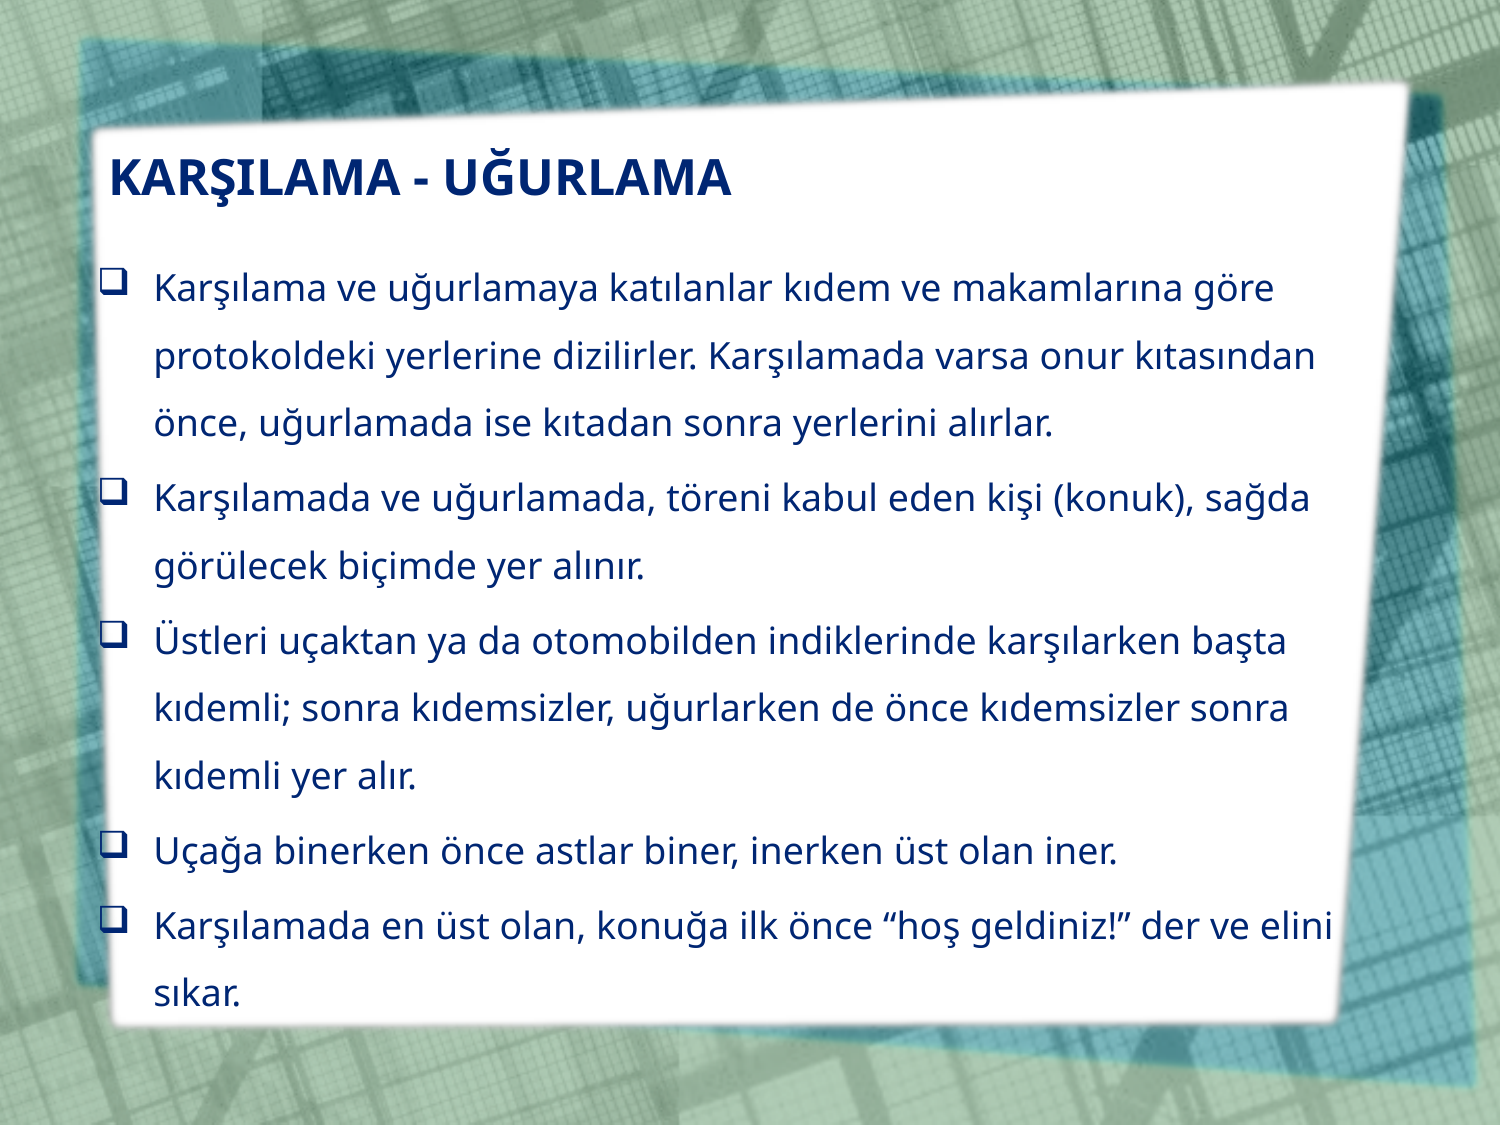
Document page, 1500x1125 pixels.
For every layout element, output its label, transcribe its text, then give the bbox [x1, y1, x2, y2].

title KARŞILAMA - UĞURLAMA [93, 116, 1244, 234]
list Karşılama ve uğurlamaya katılanlar kıdem ve makamlarına göre protokoldeki yerlerine dizilirler. Karşılamada varsa onur kıtasından önce, uğurlamada ise kıtadan sonra yerlerini alırlar. Karşılamada ve uğurlamada, töreni kabul eden kişi (konuk), sağda görülecek biçimde yer alınır. Üstleri uçaktan ya da otomobilden indiklerinde karşılarken başta kıdemli; sonra kıdemsizler, uğurlarken de önce kıdemsizler sonra kıdemli yer alır. Uçağa binerken önce astlar biner, inerken üst olan iner. Karşılamada en üst olan, konuğa ilk önce “hoş geldiniz!” der ve elini sıkar. [81, 234, 1358, 1091]
picture [0, 0, 1500, 1125]
